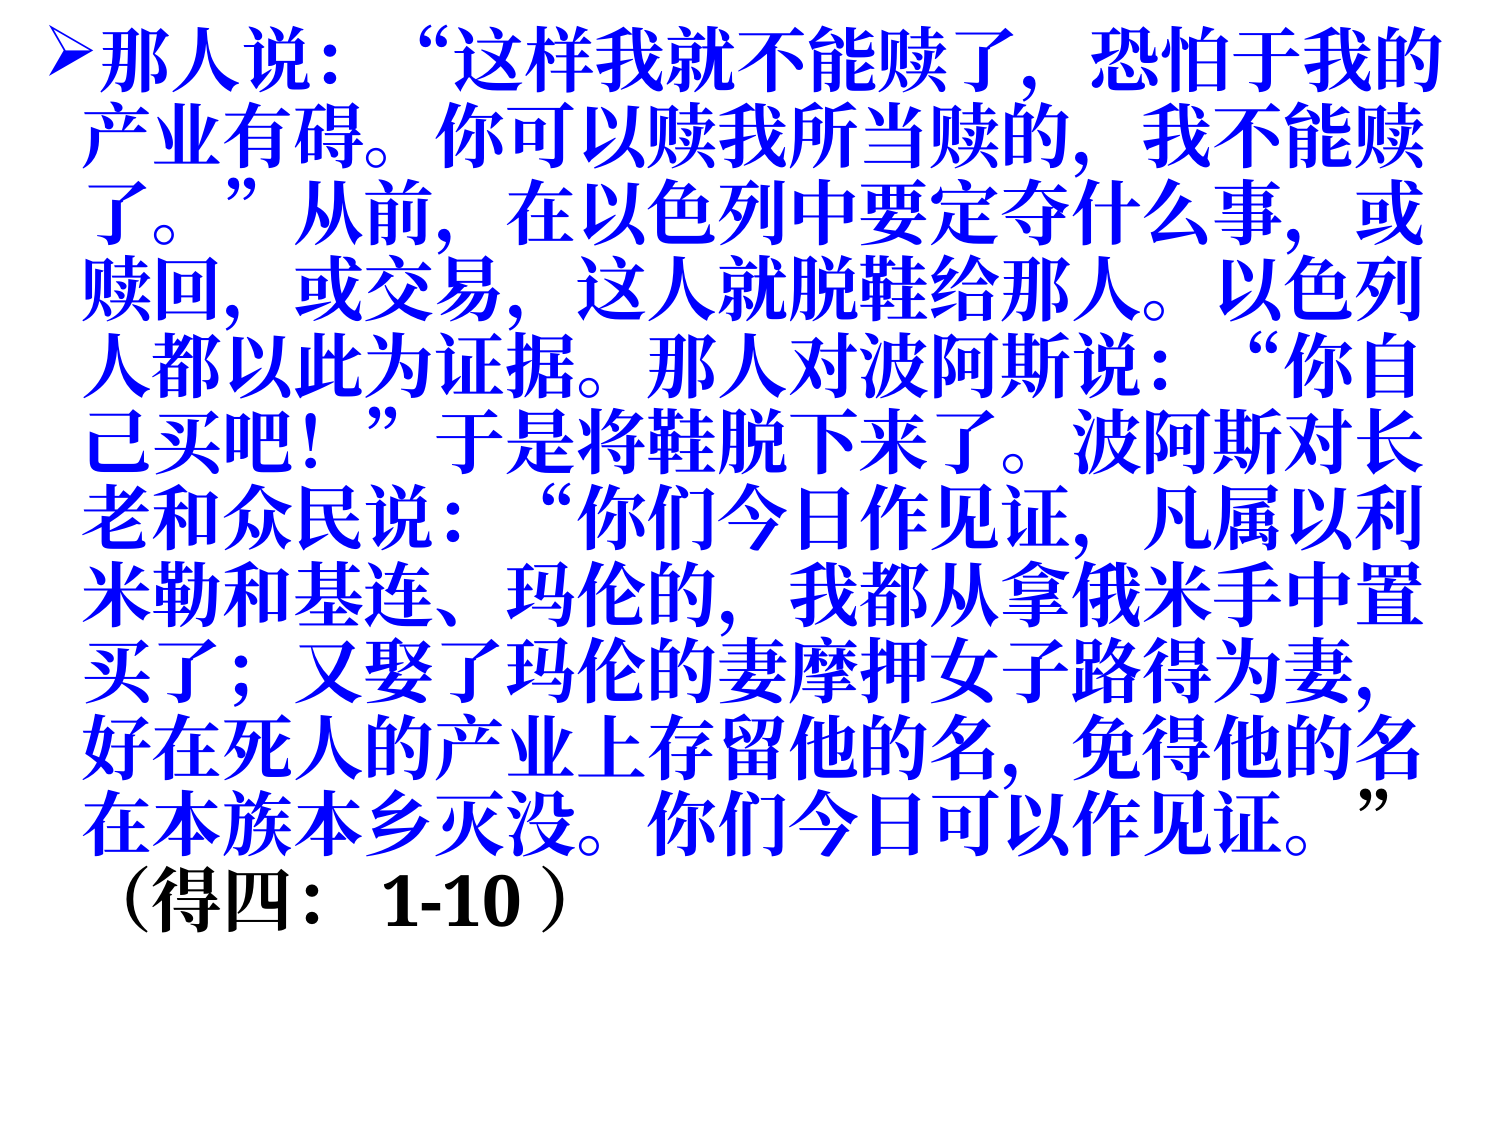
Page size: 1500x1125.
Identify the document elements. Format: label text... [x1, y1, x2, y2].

list 那人说：“这样我就不能赎了，恐怕于我的产业有碍。你可以赎我所当赎的，我不能赎了。”从前，在以色列中要定夺什么事，或赎回，或交易，这人就脱鞋给那人。以色列人都以此为证据。那人对波阿斯说：“你自己买吧！”于是将鞋脱下来了。波阿斯对长老和众民说：“你们今日作见证，凡属以利米勒和基连、玛伦的，我都从拿俄米手中置买了；又娶了玛伦的妻摩押女子路得为妻，好在死人的产业上存留他的名，免得他的名在本族本乡灭没。你们今日可以作见证。”（得四：1-10） [28, 17, 1476, 1105]
